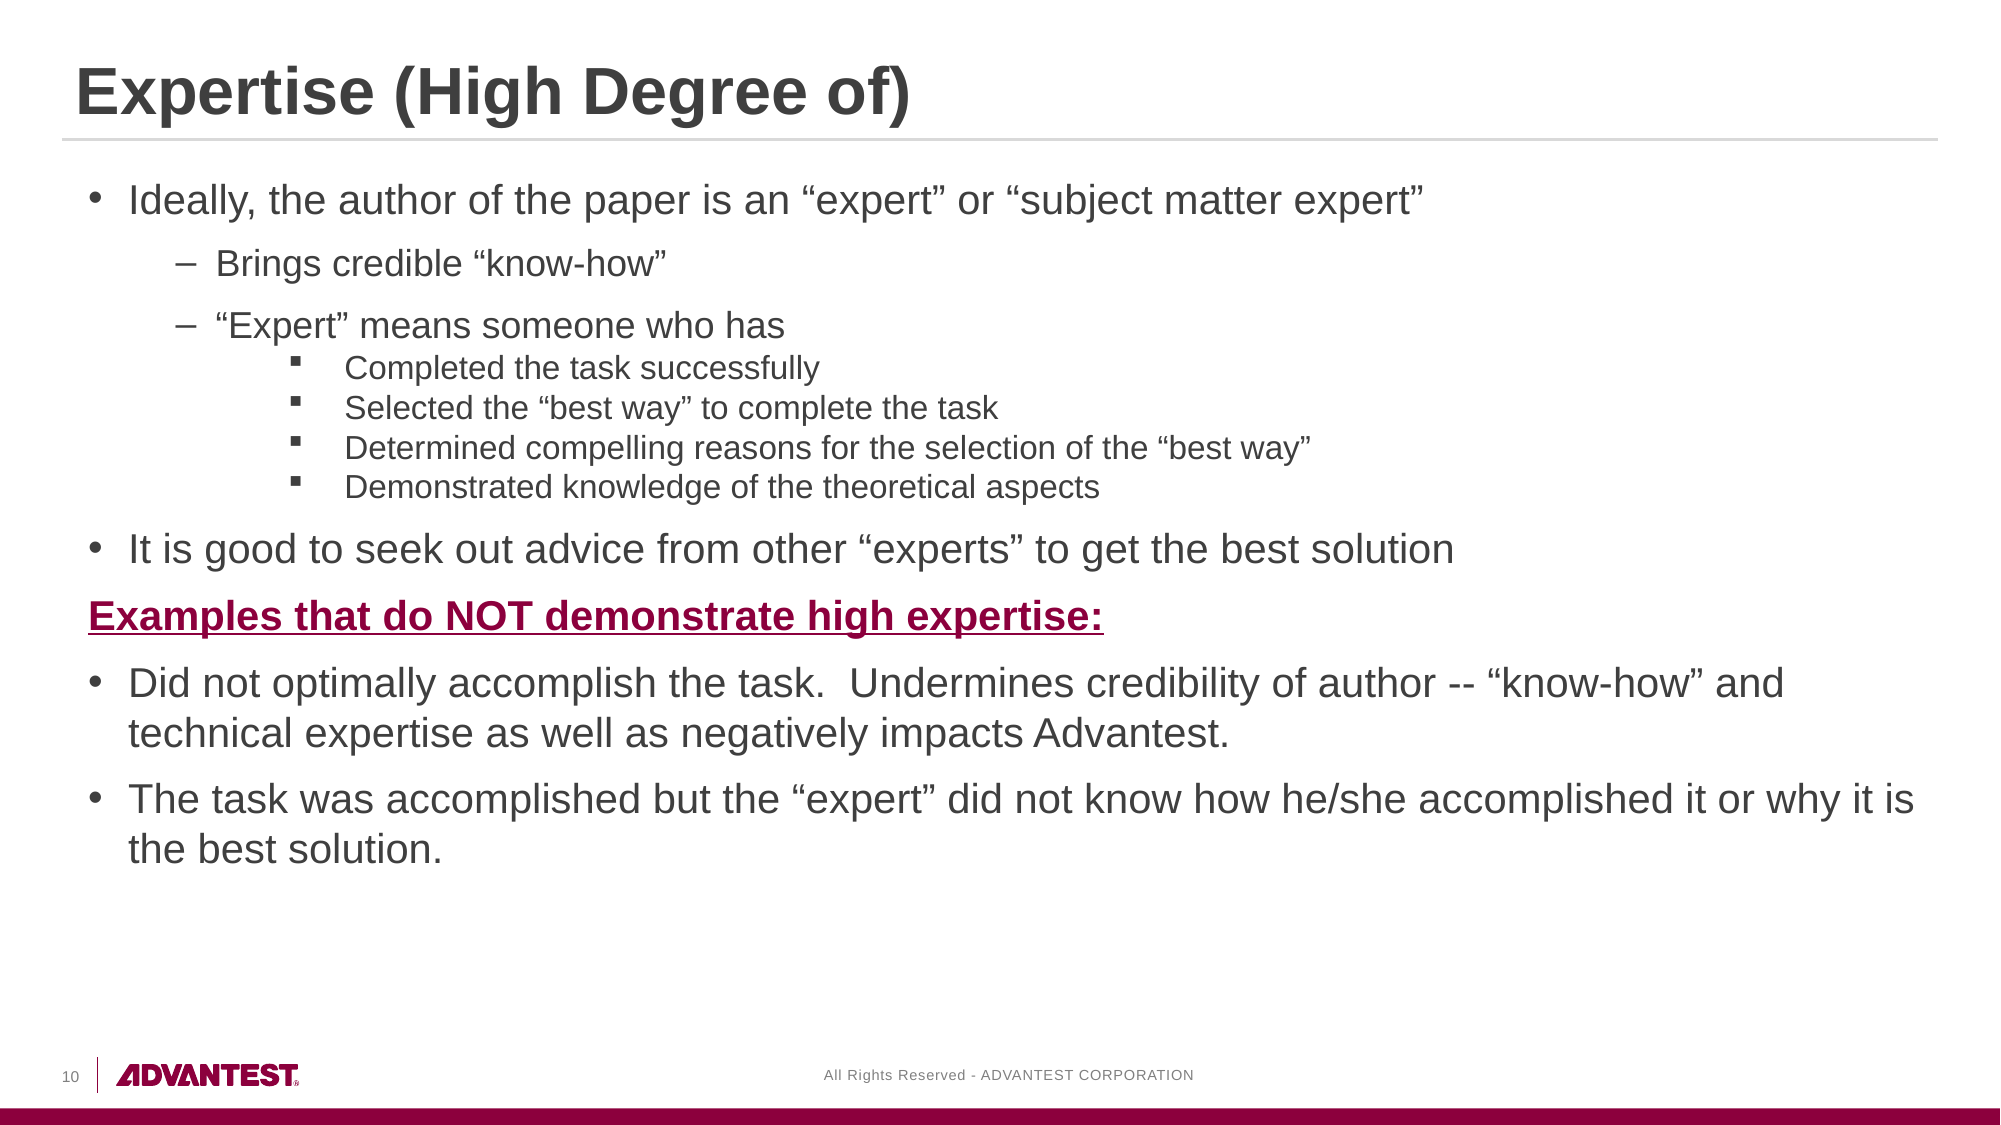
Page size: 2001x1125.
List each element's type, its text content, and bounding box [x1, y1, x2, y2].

text_box Expertise (High Degree of) [0, 40, 1594, 136]
text_box Ideally, the author of the paper is an “expert” or “subject matter expert” Brings credible “know-how” “Expert” means someone who has Completed the task successfully Selected the “best way” to complete the task Determined compelling reasons for the selection of the “best way” Demonstrated knowledge of the theoretical aspects It is good to seek out advice from other “experts” to get the best solution Examples that do NOT demonstrate high expertise: Did not optimally accomplish the task. Undermines credibility of author -- “know-how” and technical expertise as well as negatively impacts Advantest. The task was accomplished but the “expert” did not know how he/she accomplished it or why it is the best solution. [73, 165, 1966, 880]
